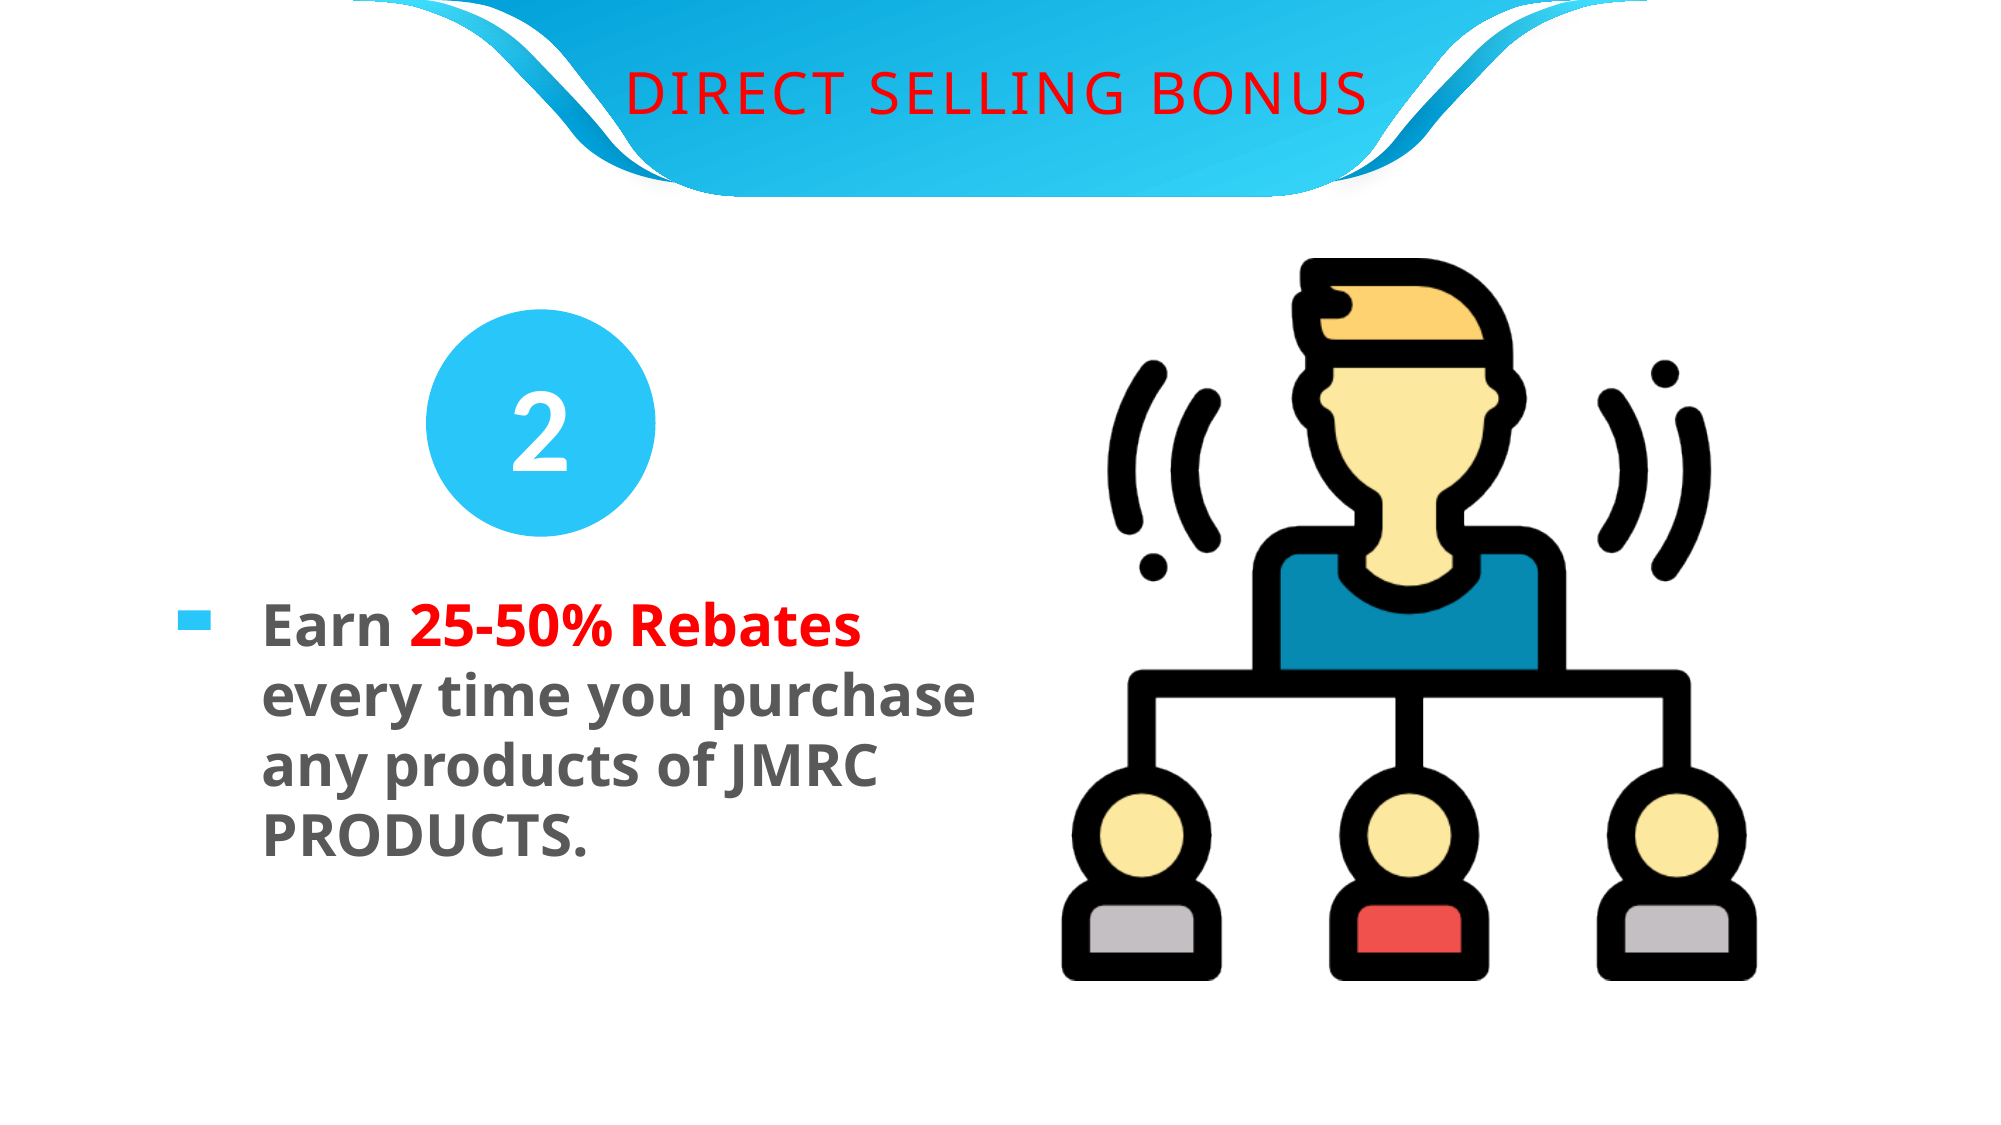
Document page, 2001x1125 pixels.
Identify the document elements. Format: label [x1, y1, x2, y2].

text_box [177, 580, 1034, 808]
text_box [342, 0, 1658, 197]
picture [1048, 258, 1771, 981]
text_box [425, 309, 656, 537]
